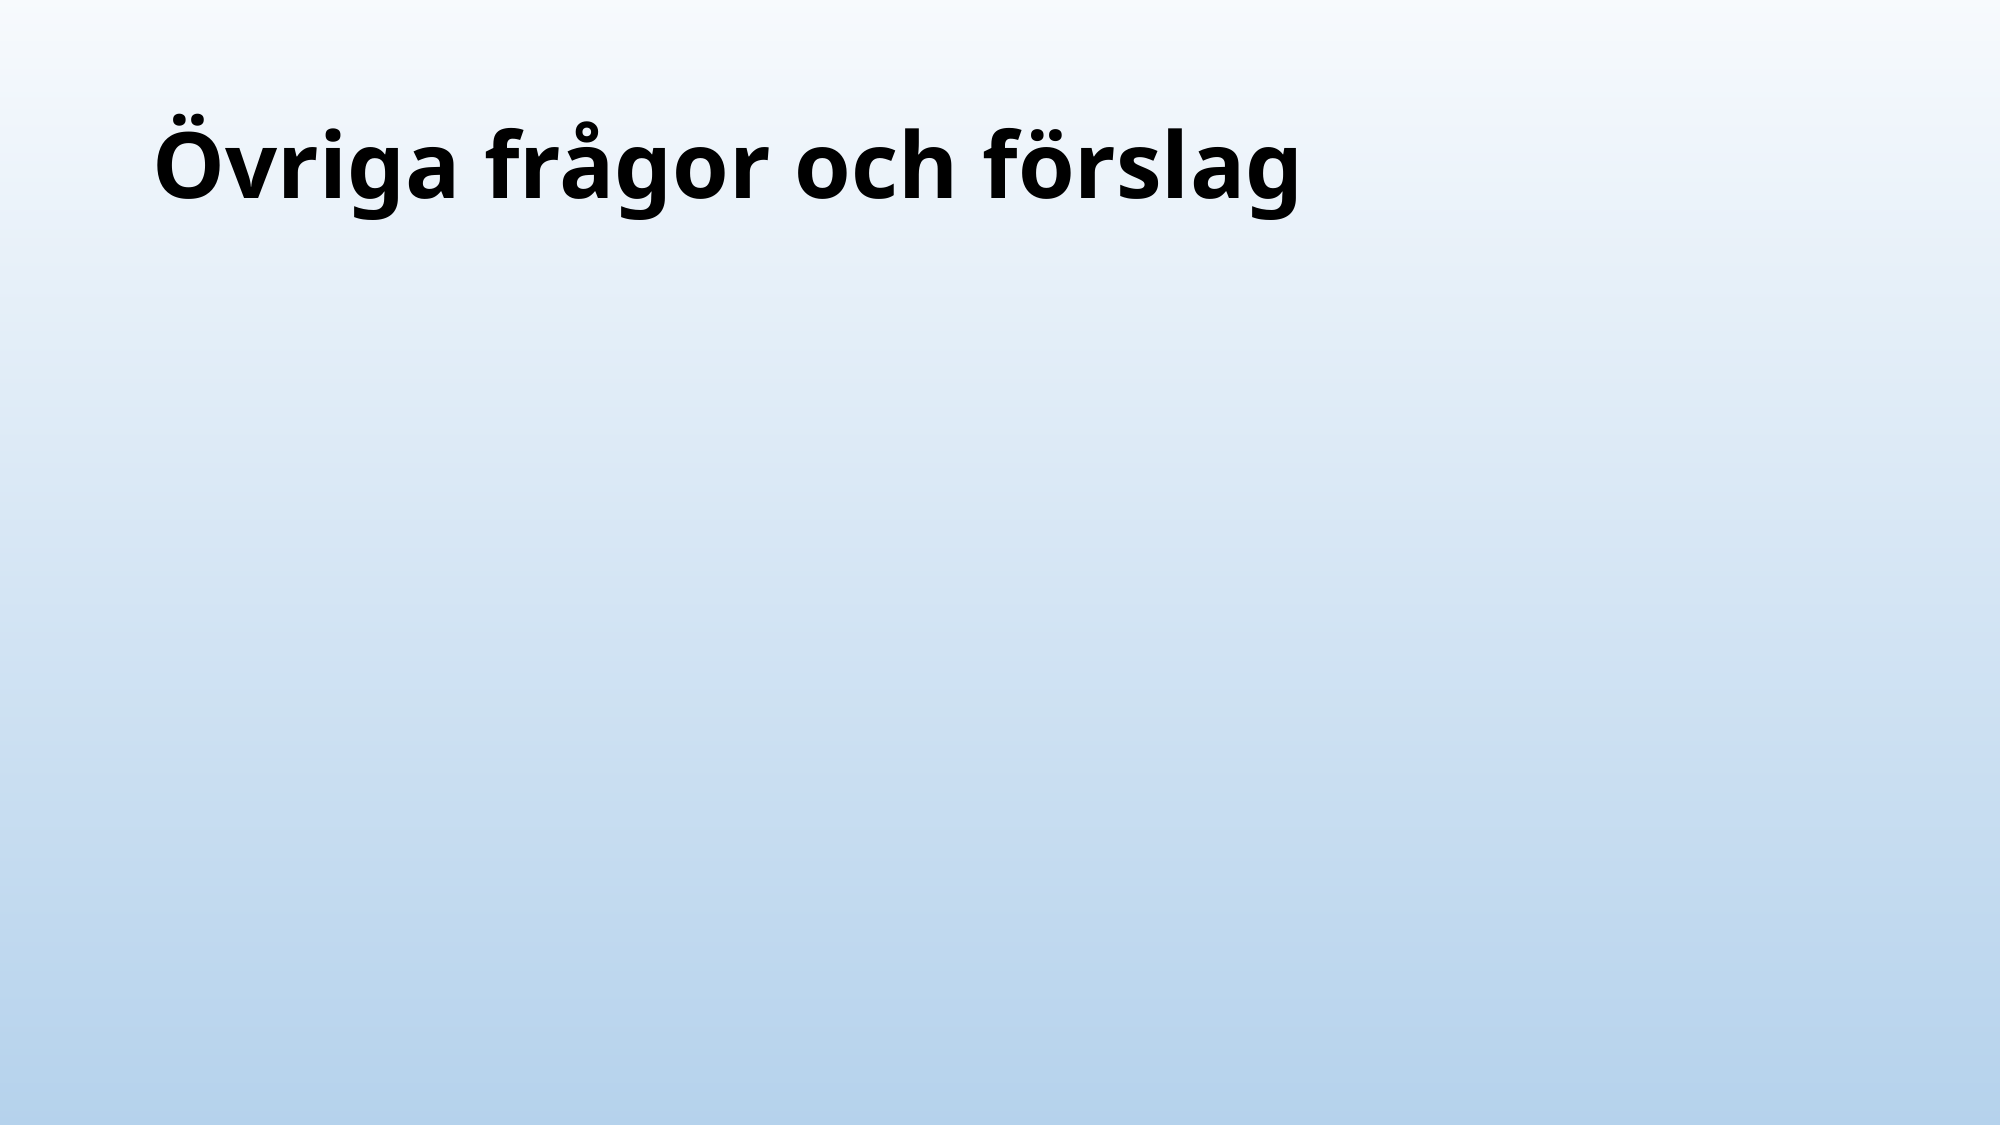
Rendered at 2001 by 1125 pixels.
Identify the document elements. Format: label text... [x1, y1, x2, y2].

title Övriga frågor och förslag [137, 59, 1863, 278]
